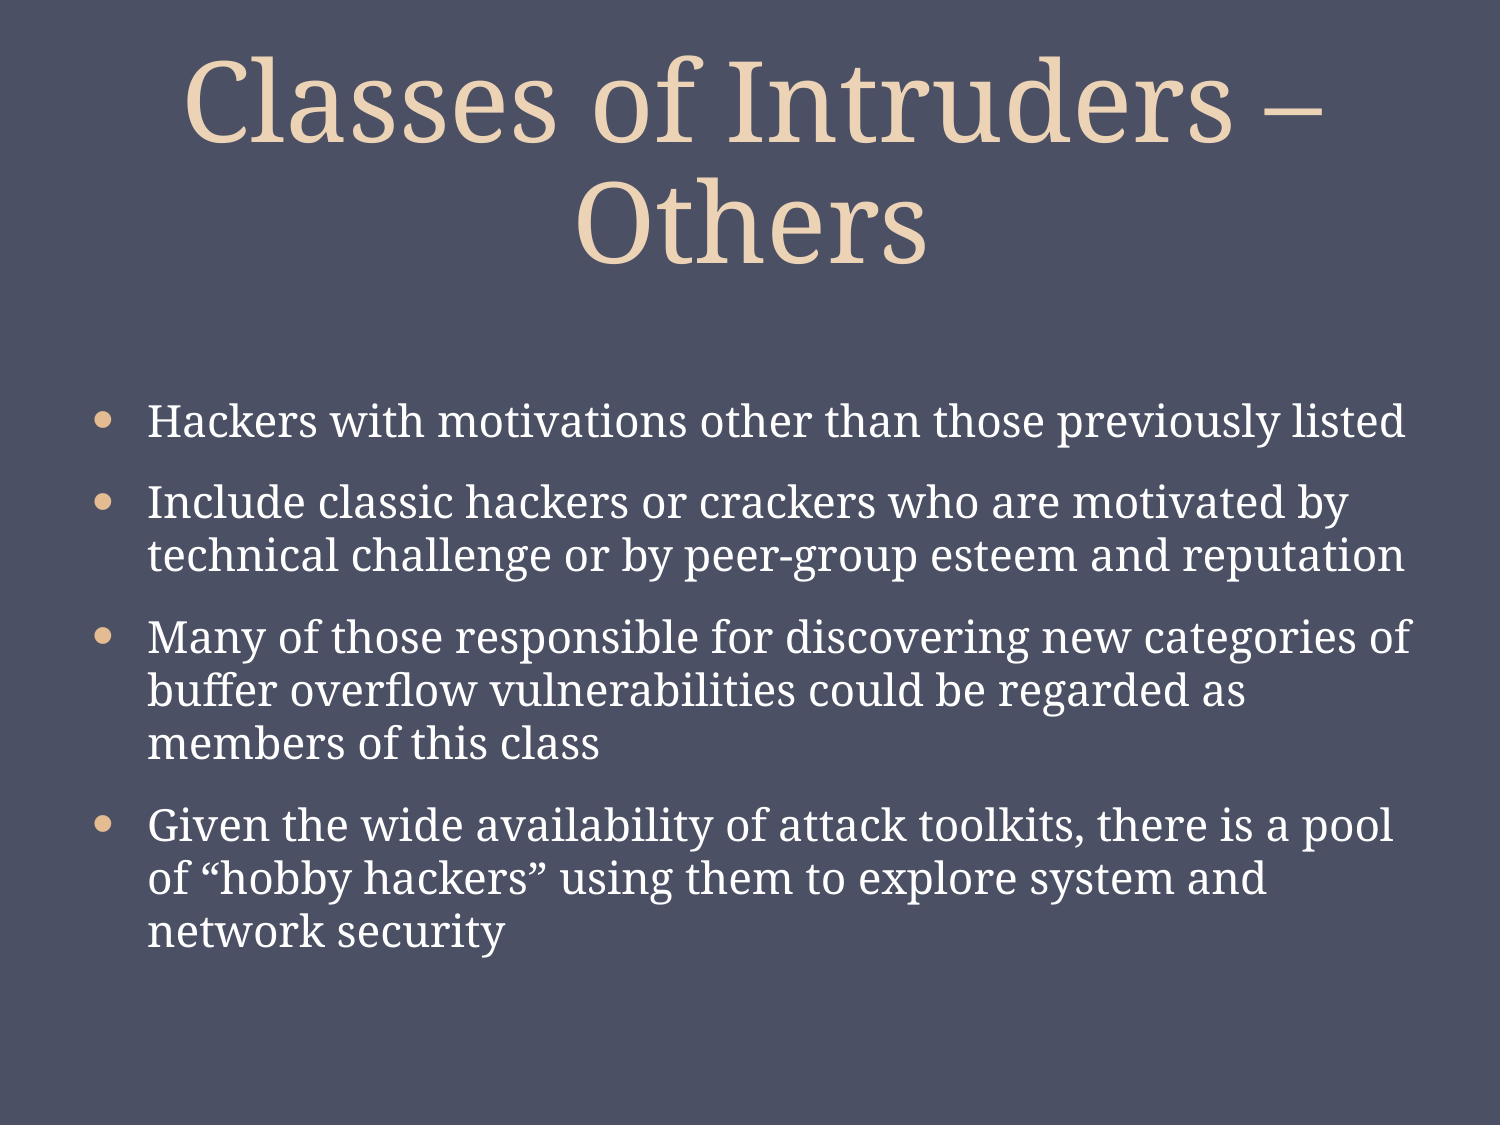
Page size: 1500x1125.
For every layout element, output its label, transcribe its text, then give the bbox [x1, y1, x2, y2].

list Hackers with motivations other than those previously listed Include classic hackers or crackers who are motivated by technical challenge or by peer-group esteem and reputation Many of those responsible for discovering new categories of buffer overflow vulnerabilities could be regarded as members of this class Given the wide availability of attack toolkits, there is a pool of “hobby hackers” using them to explore system and network security [76, 385, 1427, 1071]
title Classes of Intruders – Others [76, 30, 1427, 294]
